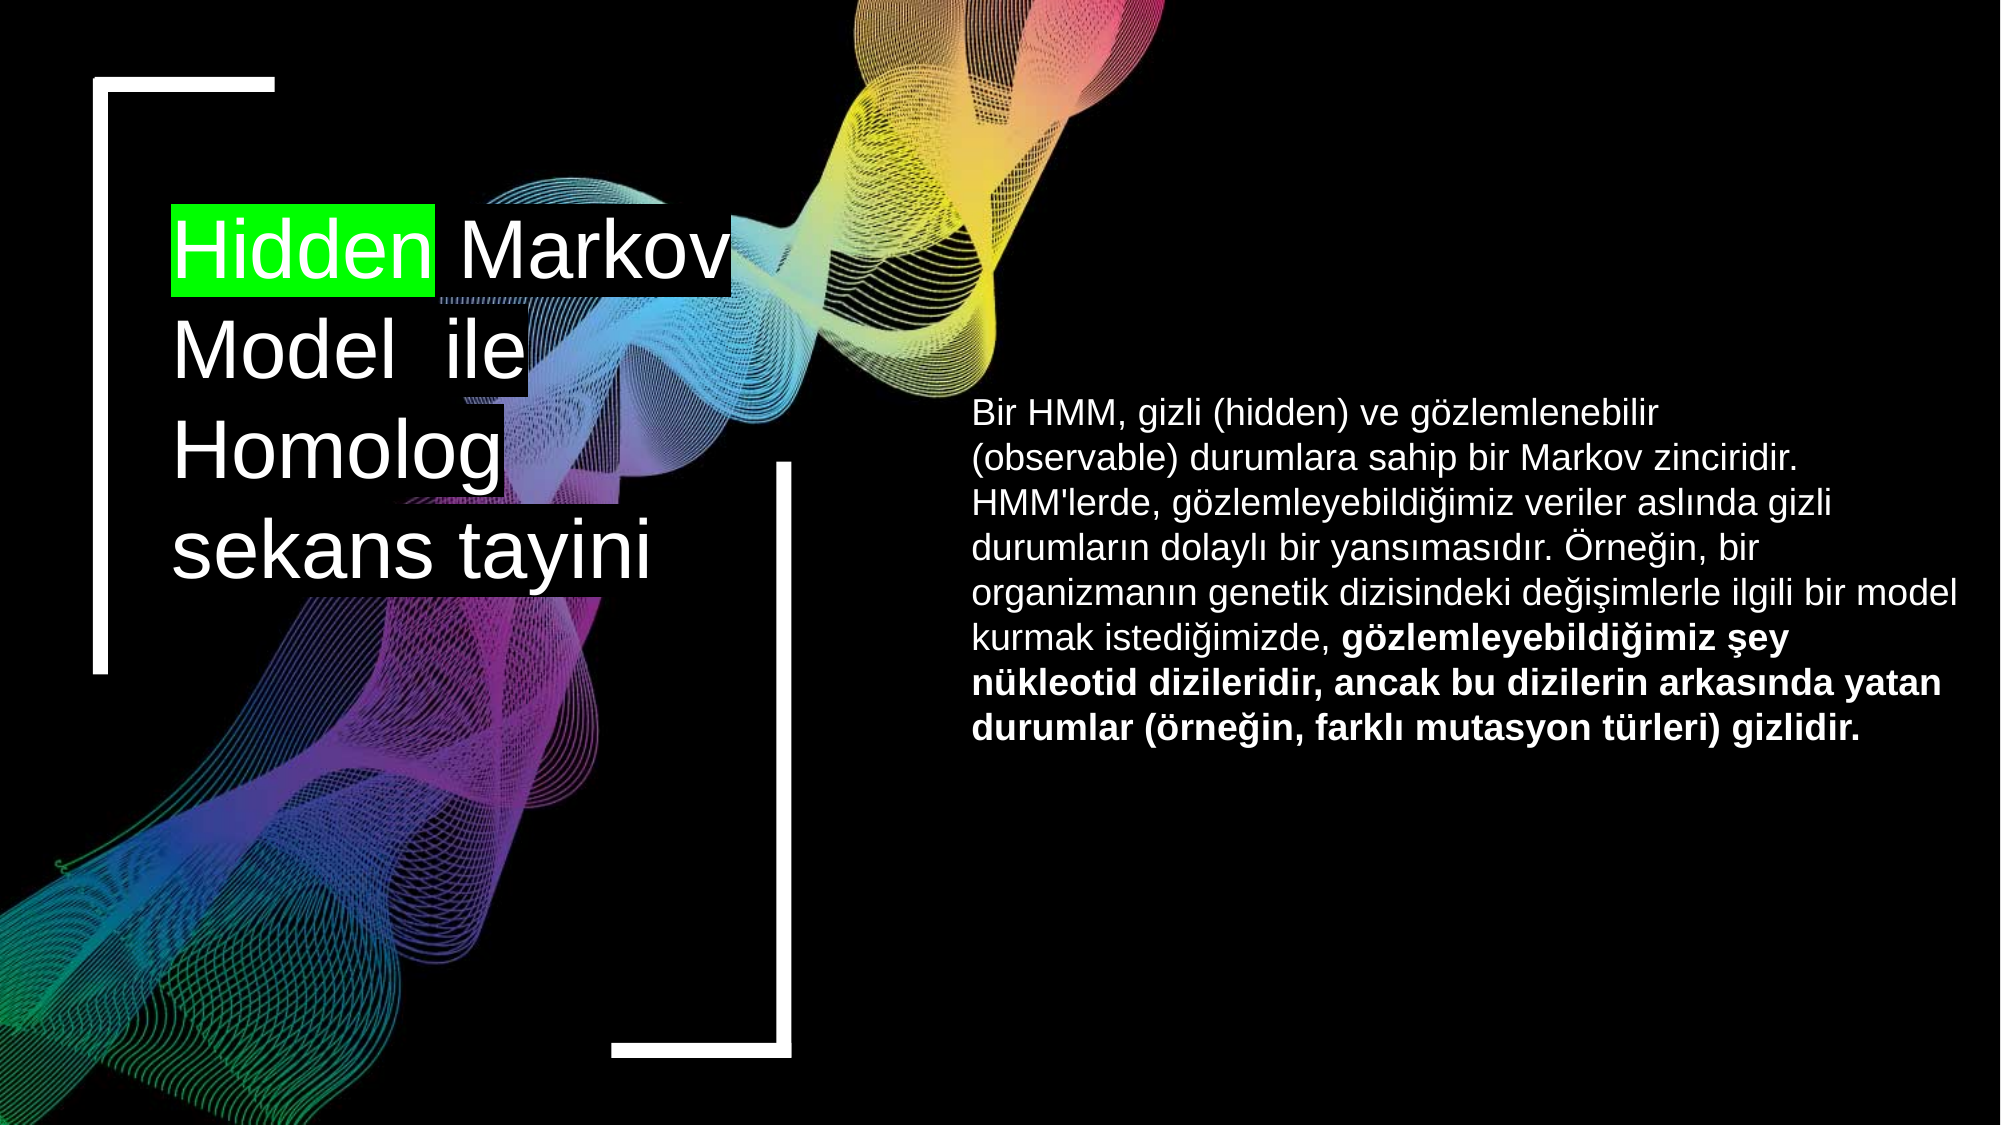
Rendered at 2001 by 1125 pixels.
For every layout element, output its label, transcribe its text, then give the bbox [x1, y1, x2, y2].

text_box Bir HMM, gizli (hidden) ve gözlemlenebilir (observable) durumlara sahip bir Markov zinciridir. HMM'lerde, gözlemleyebildiğimiz veriler aslında gizli durumların dolaylı bir yansımasıdır. Örneğin, bir organizmanın genetik dizisindeki değişimlerle ilgili bir model kurmak istediğimizde, gözlemleyebildiğimiz şey nükleotid dizileridir, ancak bu dizilerin arkasında yatan durumlar (örneğin, farklı mutasyon türleri) gizlidir. [956, 380, 1974, 756]
text_box Hidden Markov Model ile Homolog sekans tayini [156, 188, 792, 603]
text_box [0, 284, 483, 467]
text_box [403, 669, 1000, 850]
picture [0, 0, 2001, 1125]
